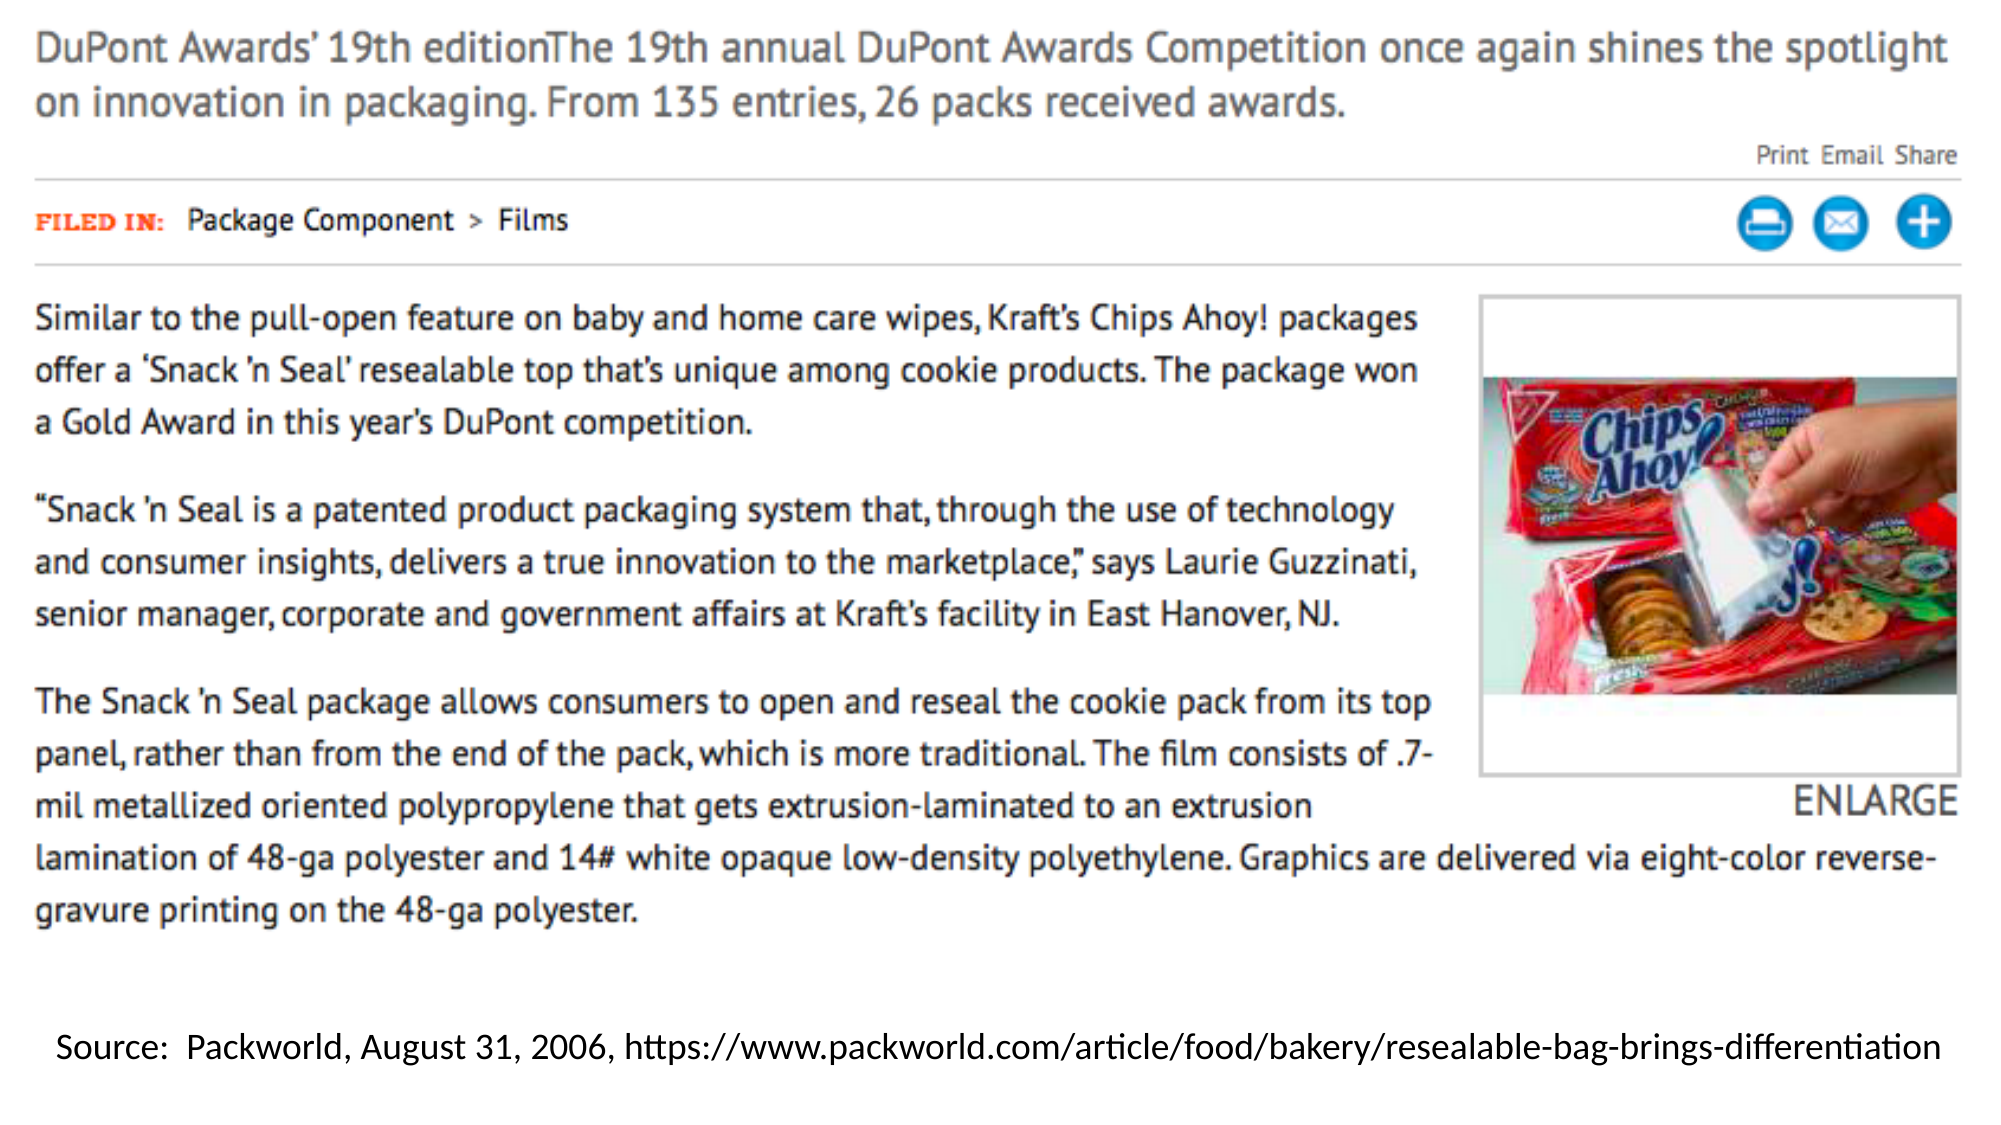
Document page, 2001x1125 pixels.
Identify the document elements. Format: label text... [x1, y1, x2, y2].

picture [7, 0, 1993, 951]
text_box Source: Packworld, August 31, 2006, https://www.packworld.com/article/food/bakery/resealable-bag-brings-differentiation [41, 1014, 1959, 1075]
